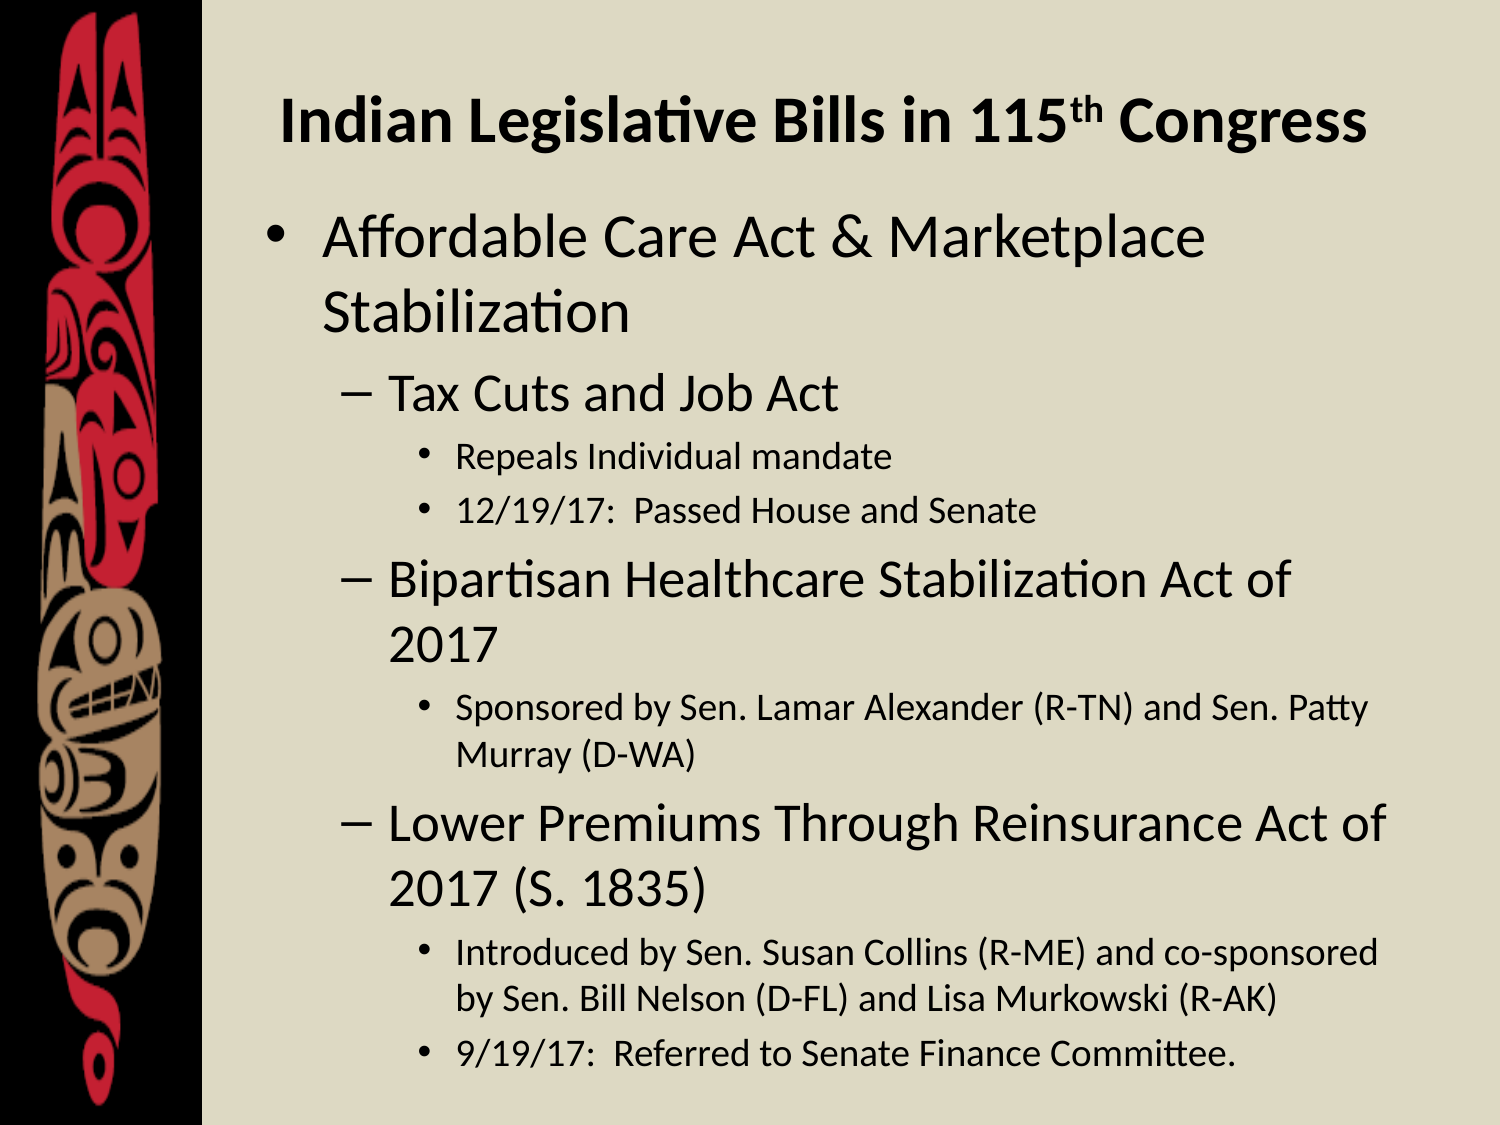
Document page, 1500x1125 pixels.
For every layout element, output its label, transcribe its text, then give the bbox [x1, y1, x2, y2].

picture [0, 0, 202, 1125]
title Indian Legislative Bills in 115th Congress [237, 45, 1425, 188]
list Affordable Care Act & Marketplace Stabilization Tax Cuts and Job Act Repeals Individual mandate 12/19/17: Passed House and Senate Bipartisan Healthcare Stabilization Act of 2017 Sponsored by Sen. Lamar Alexander (R-TN) and Sen. Patty Murray (D-WA) Lower Premiums Through Reinsurance Act of 2017 (S. 1835) Introduced by Sen. Susan Collins (R-ME) and co-sponsored by Sen. Bill Nelson (D-FL) and Lisa Murkowski (R-AK) 9/19/17: Referred to Senate Finance Committee. [249, 187, 1425, 1088]
